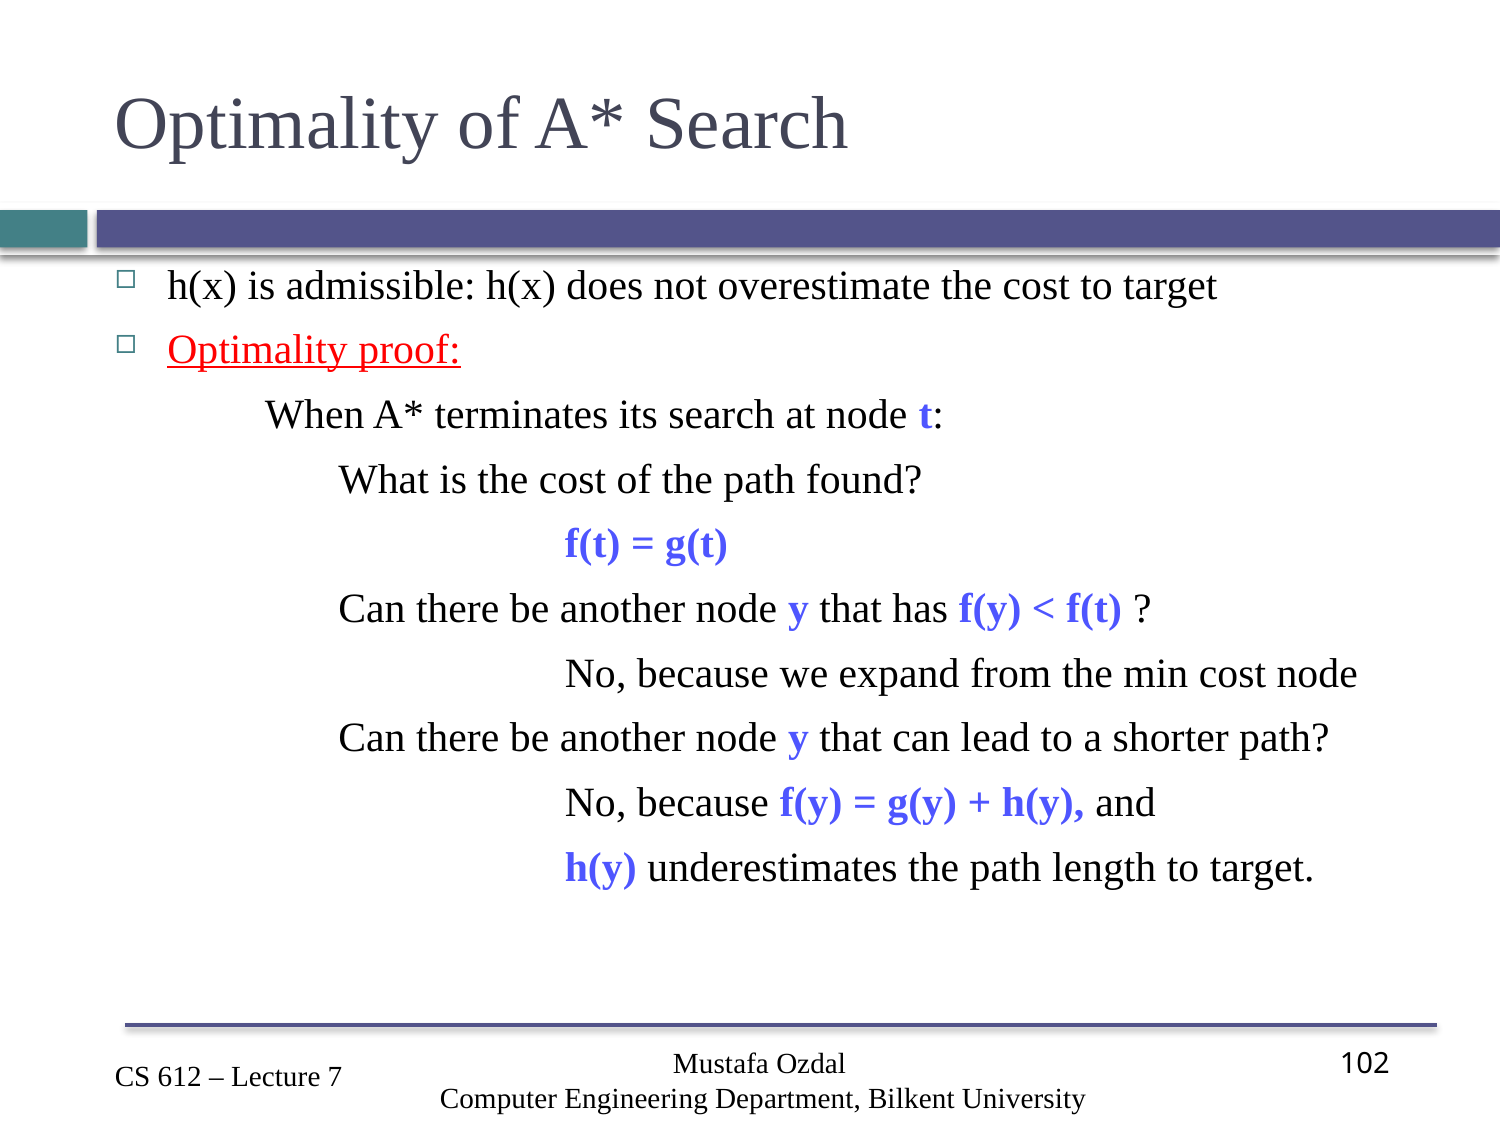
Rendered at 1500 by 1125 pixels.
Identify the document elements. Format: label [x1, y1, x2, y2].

footer [249, 1037, 1277, 1125]
list [99, 249, 1438, 1025]
title [99, 37, 1438, 200]
